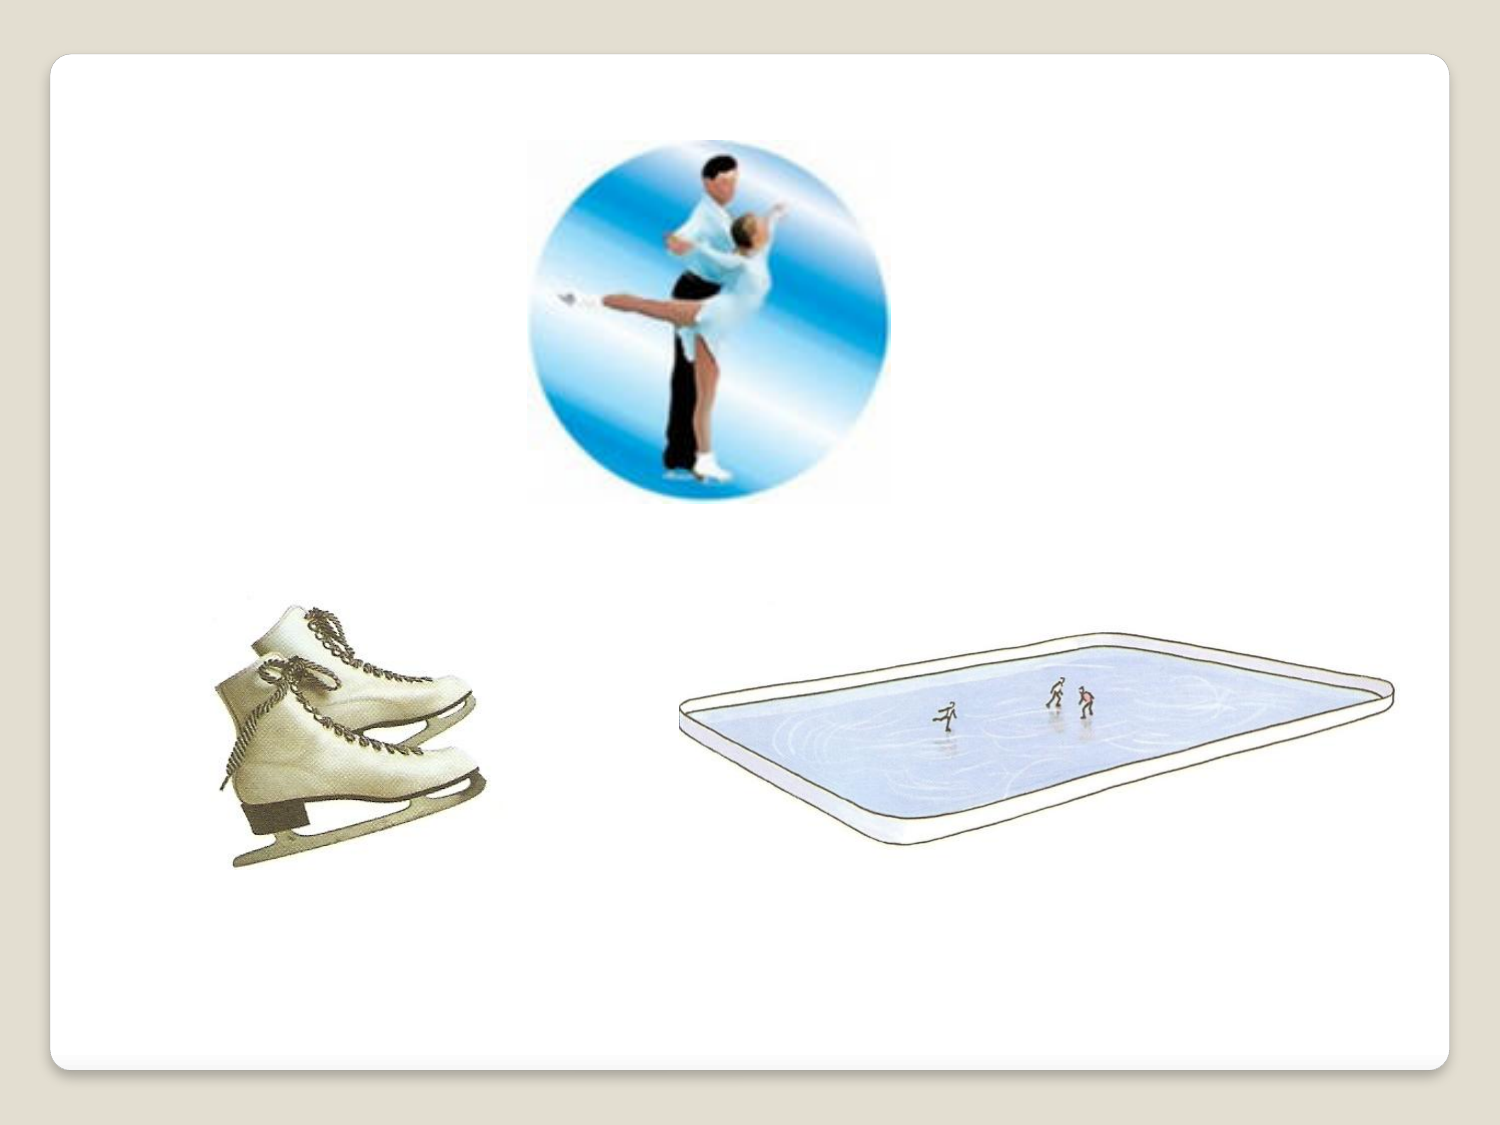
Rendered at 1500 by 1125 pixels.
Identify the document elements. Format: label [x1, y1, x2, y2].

picture [175, 573, 531, 870]
picture [527, 140, 891, 505]
picture [679, 585, 1406, 882]
